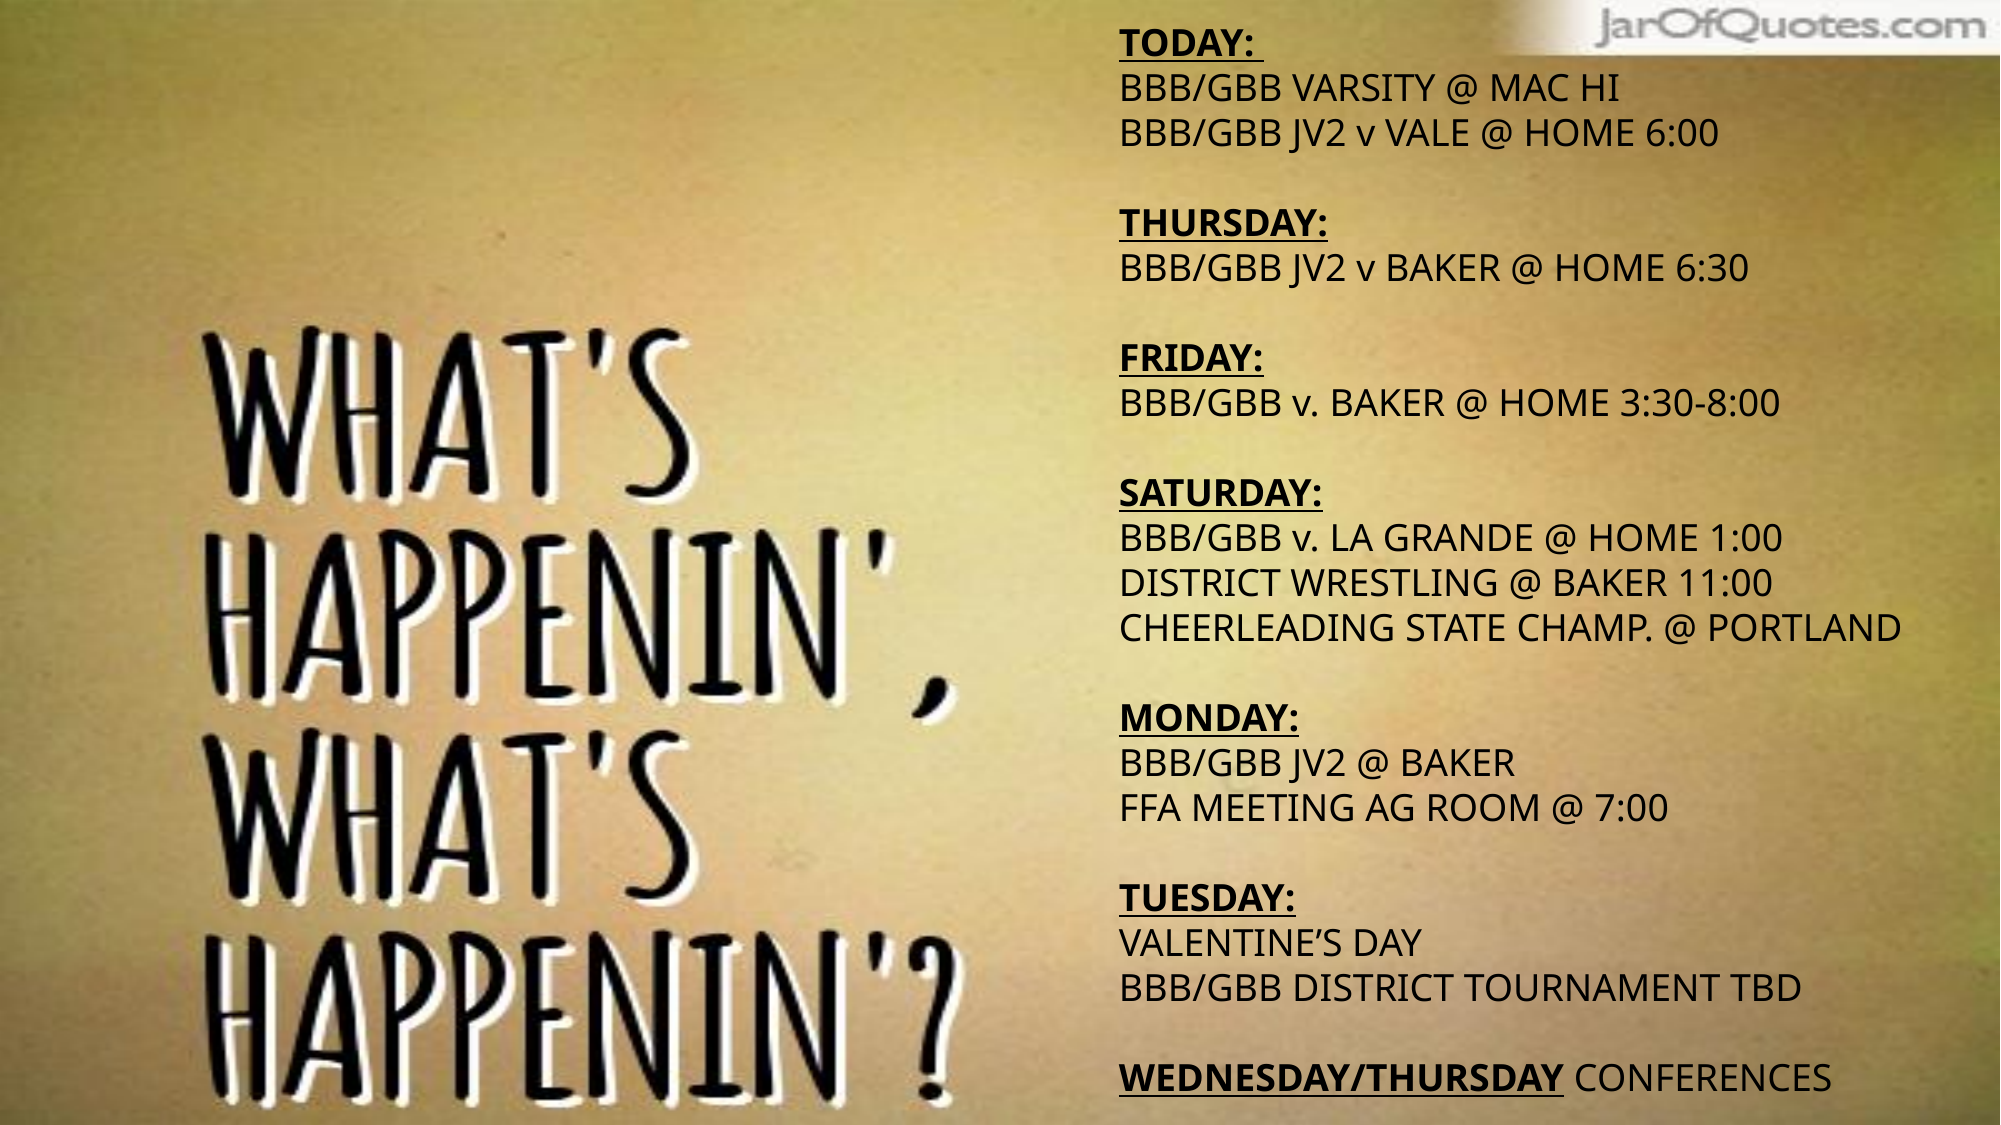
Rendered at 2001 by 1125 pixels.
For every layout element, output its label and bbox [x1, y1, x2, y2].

list [0, 0, 2000, 1125]
